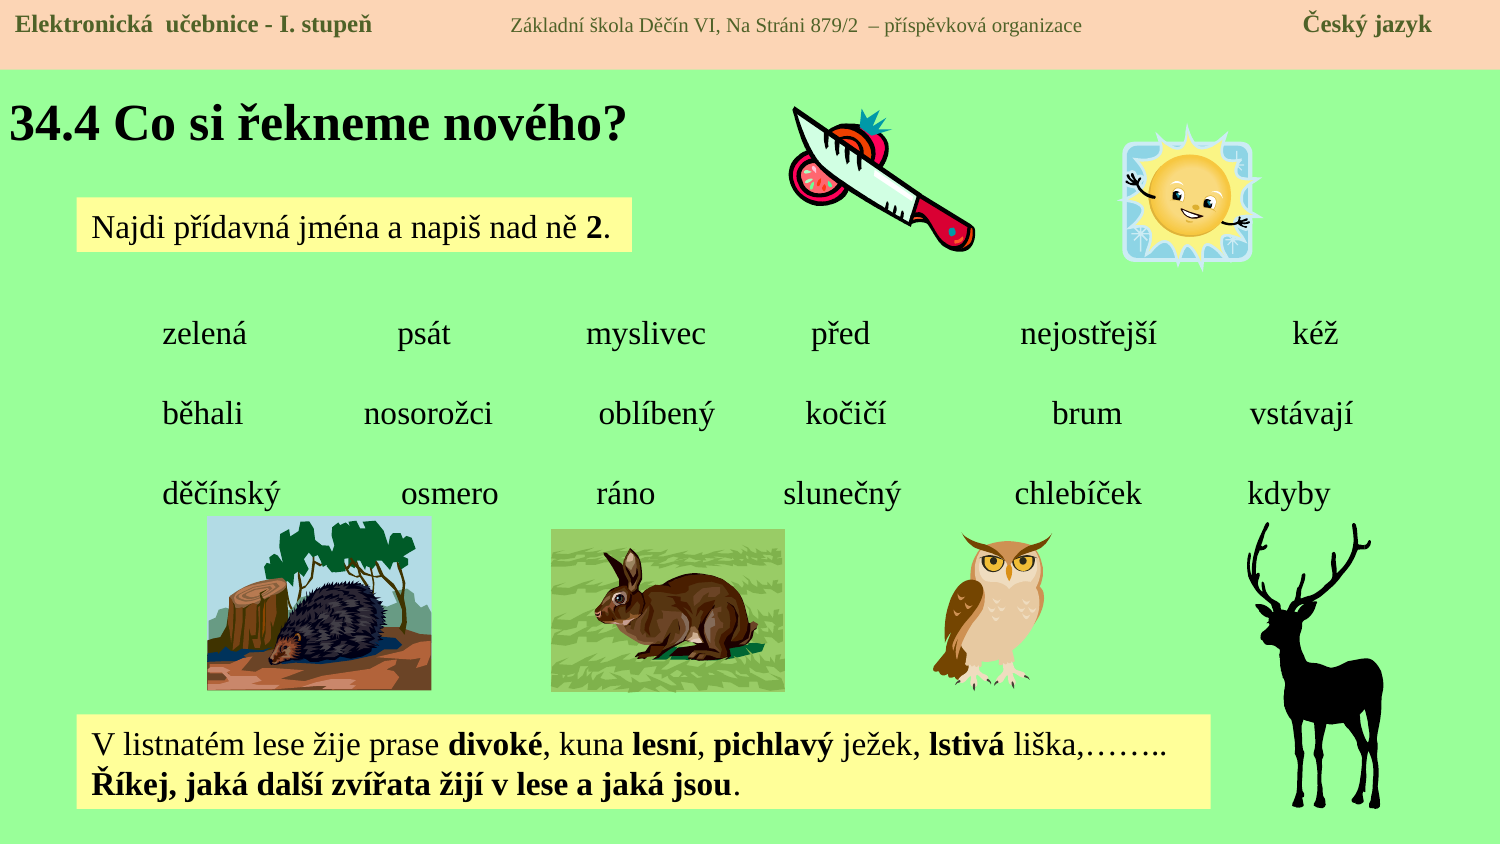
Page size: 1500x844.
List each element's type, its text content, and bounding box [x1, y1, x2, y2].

picture [932, 531, 1053, 692]
picture [206, 515, 432, 691]
text_box Najdi přídavná jména a napiš nad ně 2. [76, 197, 632, 252]
picture [1115, 121, 1265, 274]
picture [785, 102, 979, 256]
picture [1245, 521, 1384, 810]
picture [550, 528, 786, 693]
text_box zelená psát myslivec před nejostřejší kéž běhali nosorožci oblíbený kočičí brum vstávají děčínský osmero ráno slunečný chlebíček kdyby [147, 303, 1400, 519]
text_box V listnatém lese žije prase divoké, kuna lesní, pichlavý ježek, lstivá liška,…….. Říkej, jaká další zvířata žijí v lese a jaká jsou. [76, 714, 1211, 809]
text_box Elektronická učebnice - I. stupeň Základní škola Děčín VI, Na Stráni 879/2 – příspěvková organizace Český jazyk [0, 0, 1500, 70]
title 34.4 Co si řekneme nového? [0, 70, 698, 169]
